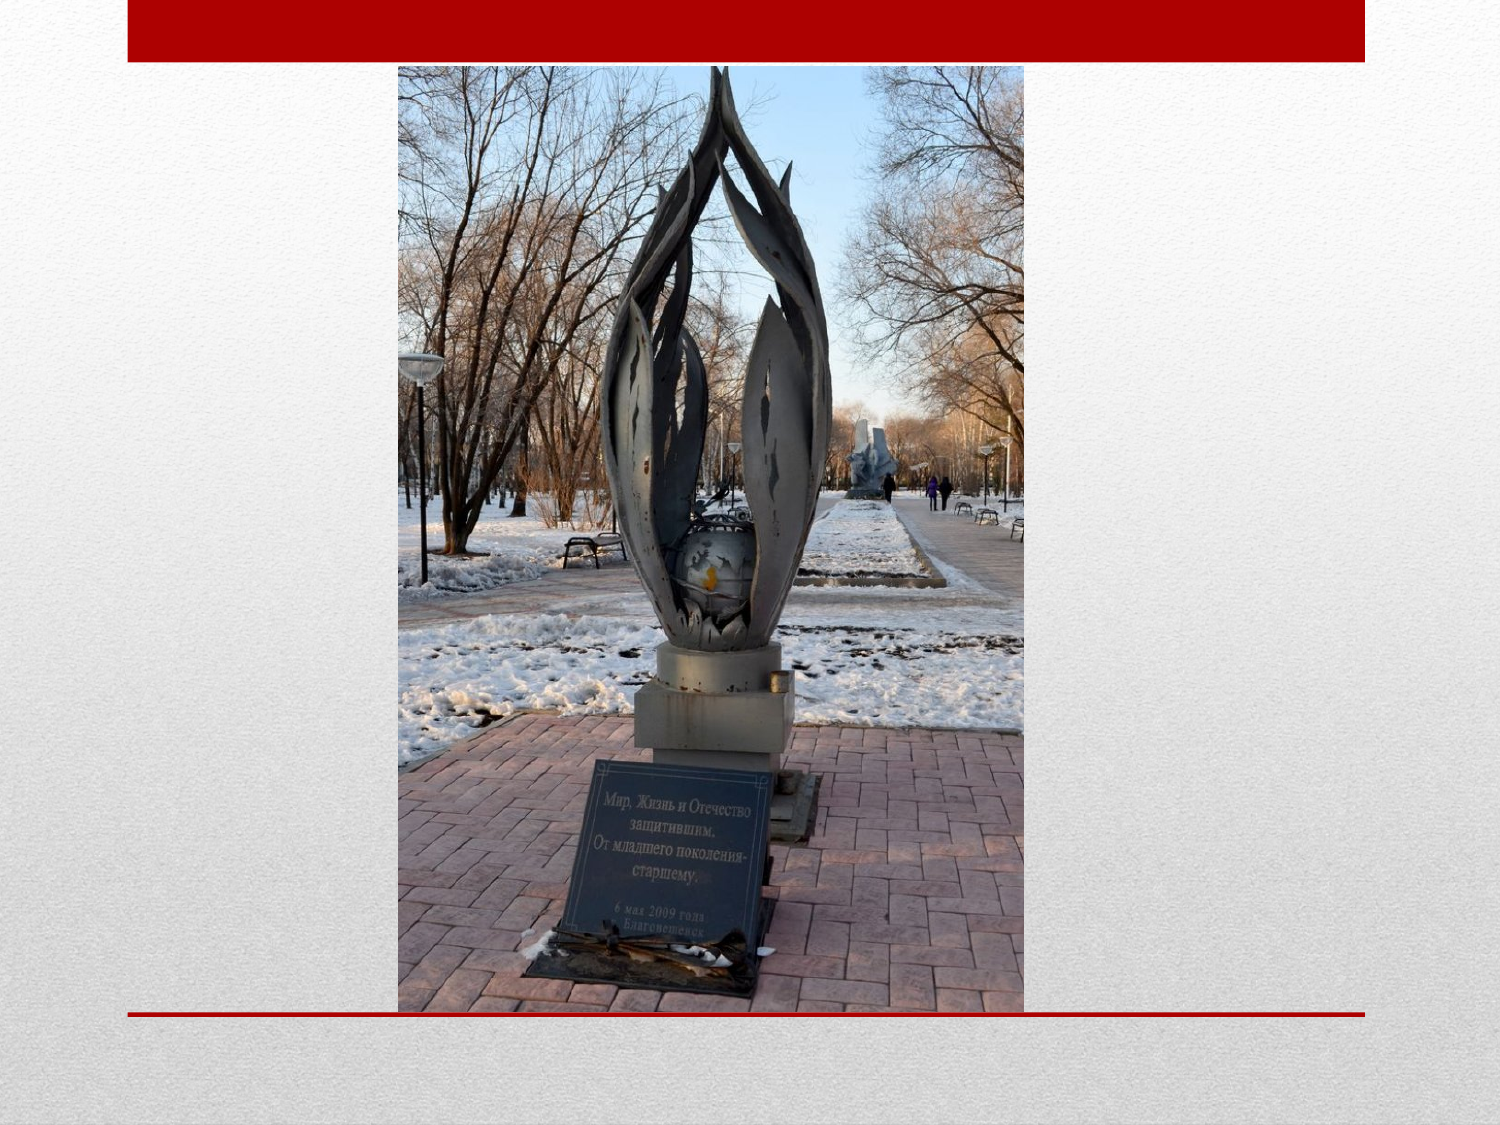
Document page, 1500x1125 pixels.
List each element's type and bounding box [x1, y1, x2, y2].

picture [397, 65, 1024, 1013]
